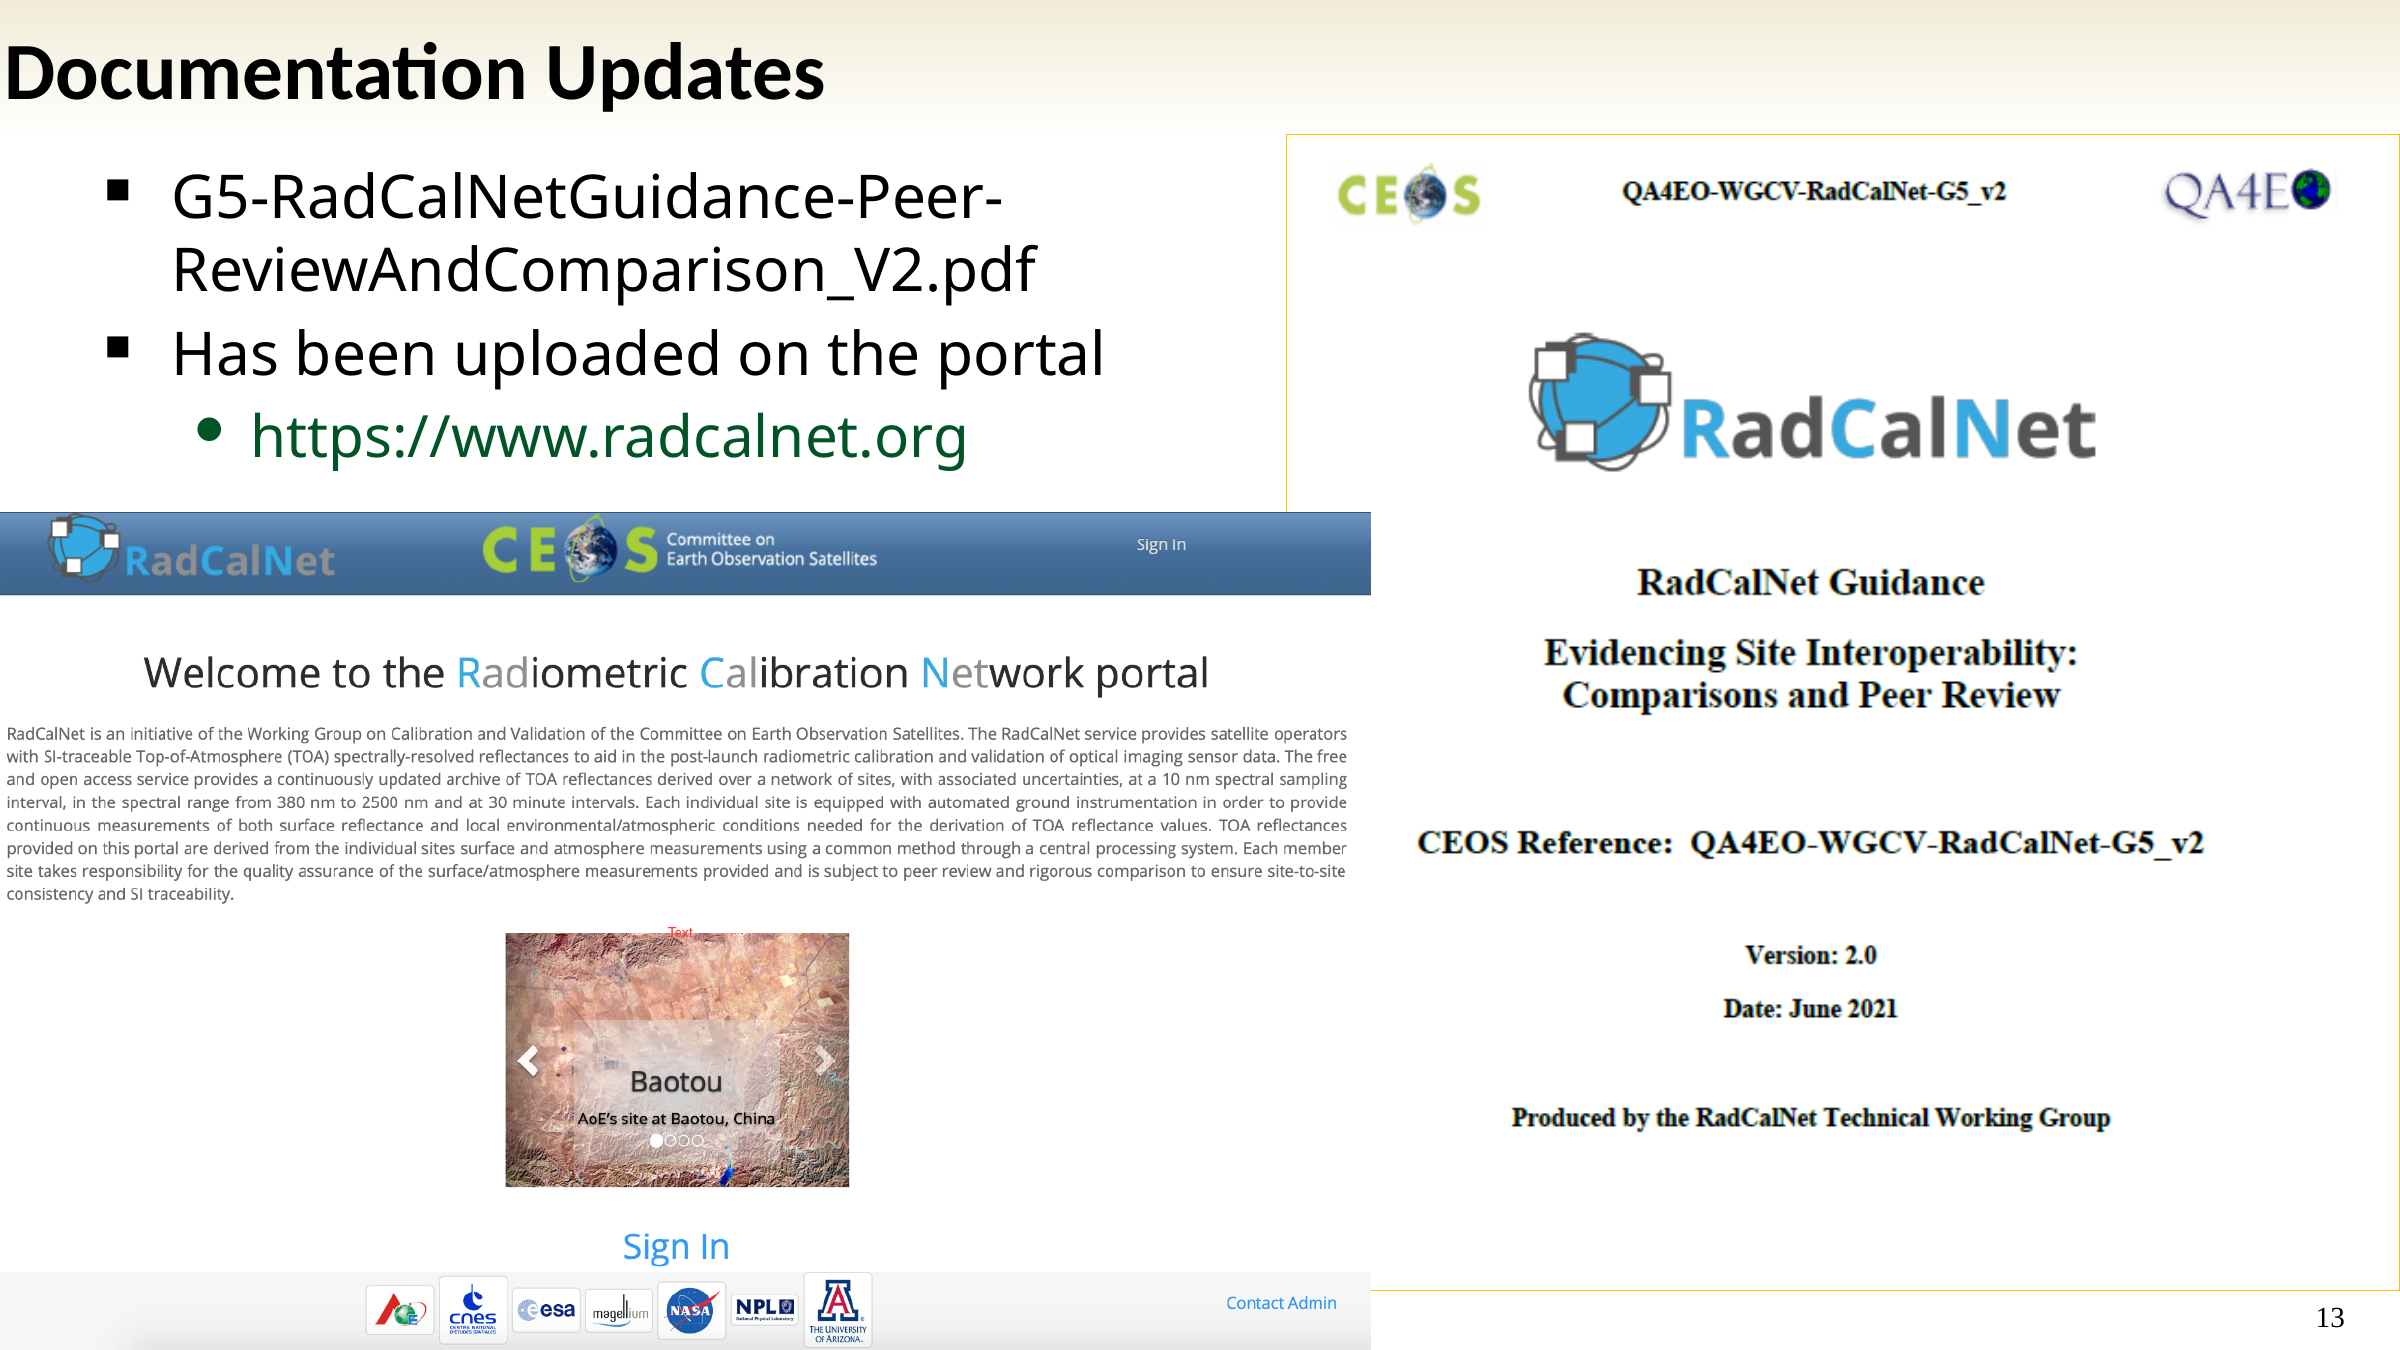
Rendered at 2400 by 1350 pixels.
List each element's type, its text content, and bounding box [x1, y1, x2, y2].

picture [0, 134, 2400, 1350]
list G5-RadCalNetGuidance-Peer-ReviewAndComparison_V2.pdf Has been uploaded on the portal https://www.radcalnet.org [99, 155, 1280, 510]
title Documentation Updates [0, 0, 2400, 135]
